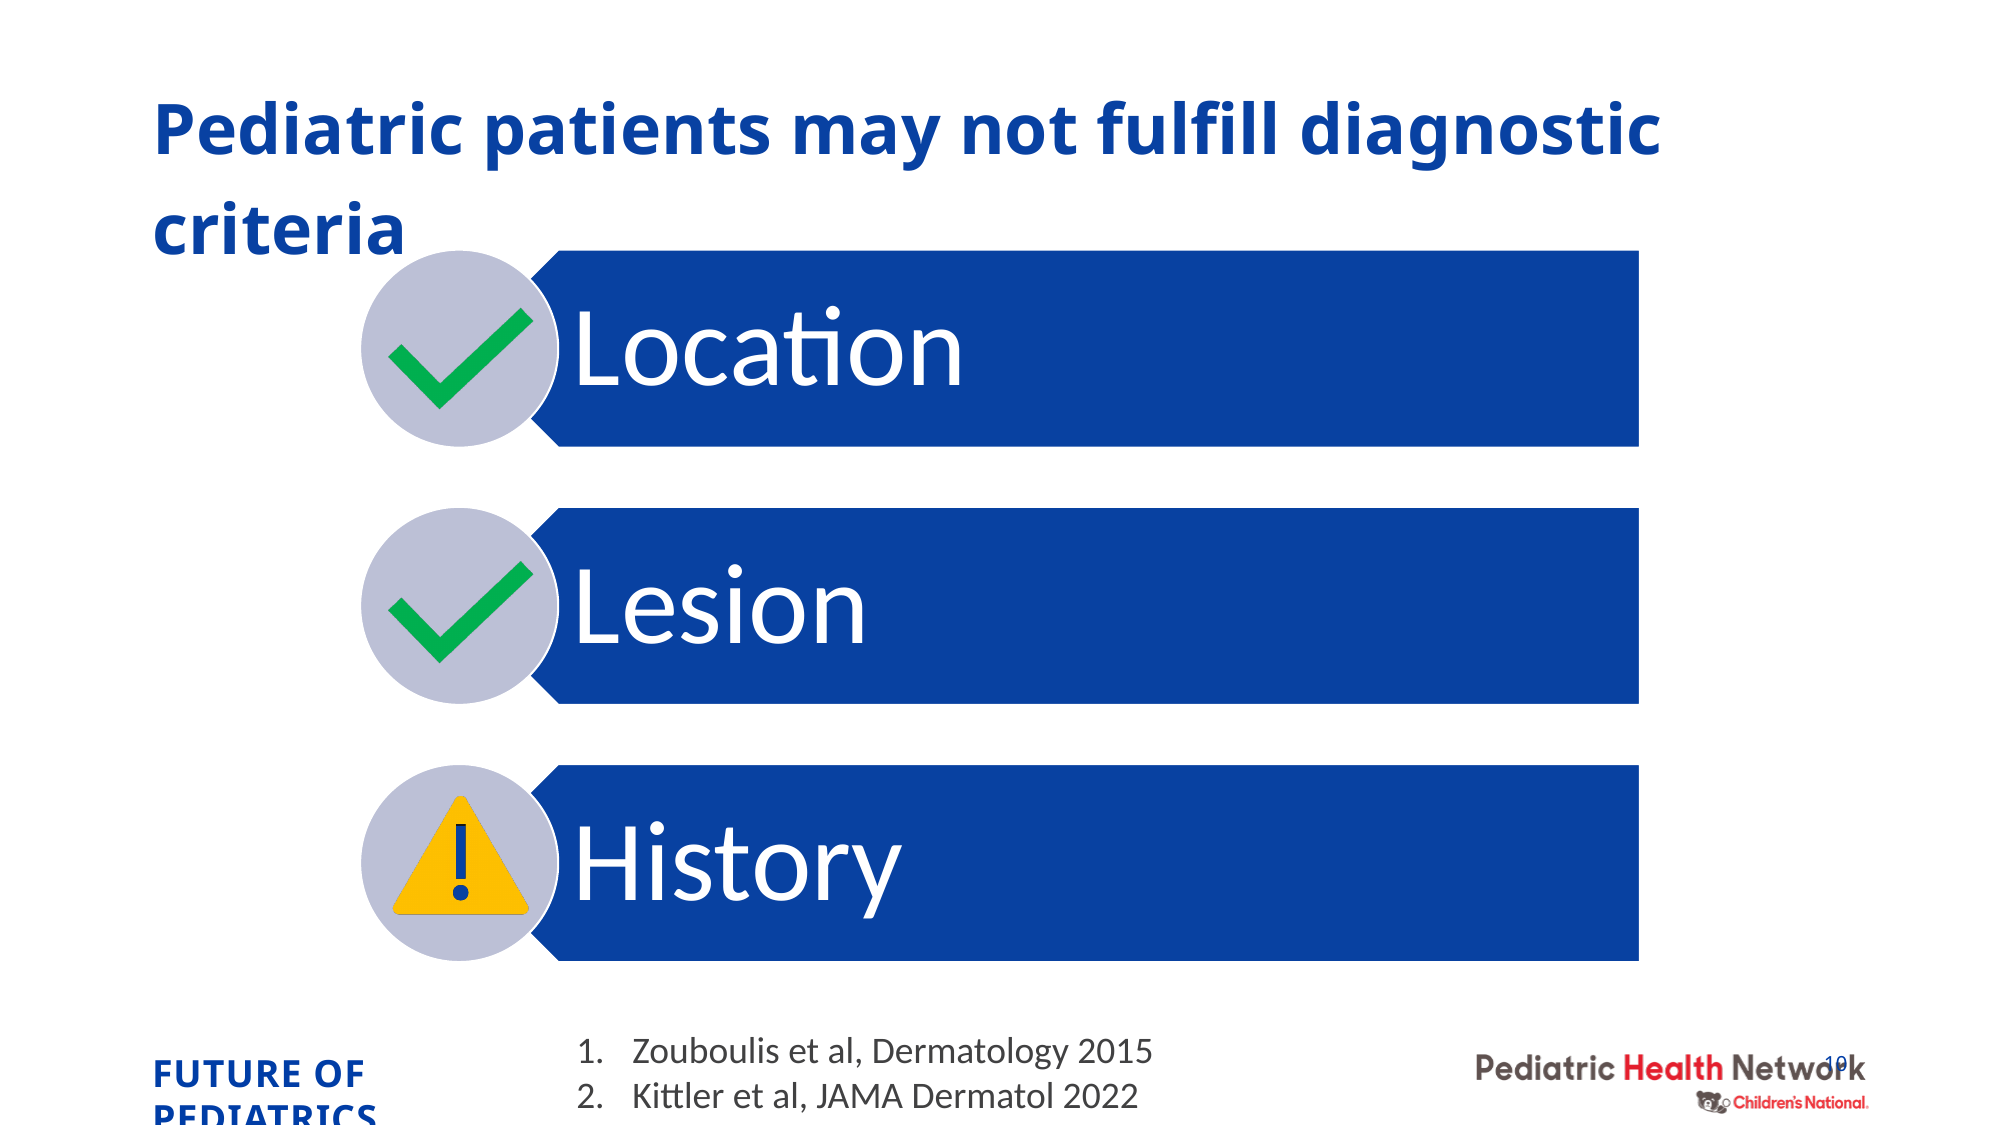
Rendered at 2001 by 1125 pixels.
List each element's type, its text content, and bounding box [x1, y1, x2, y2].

picture [385, 283, 536, 434]
picture [1467, 1043, 1875, 1125]
picture [385, 779, 536, 930]
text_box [112, 249, 1888, 963]
text_box Zouboulis et al, Dermatology 2015 Kittler et al, JAMA Dermatol 2022 [561, 1018, 1638, 1124]
slide_number 10 [1638, 1035, 1863, 1095]
title Pediatric patients may not fulfill diagnostic criteria [137, 59, 1863, 249]
picture [385, 536, 536, 687]
